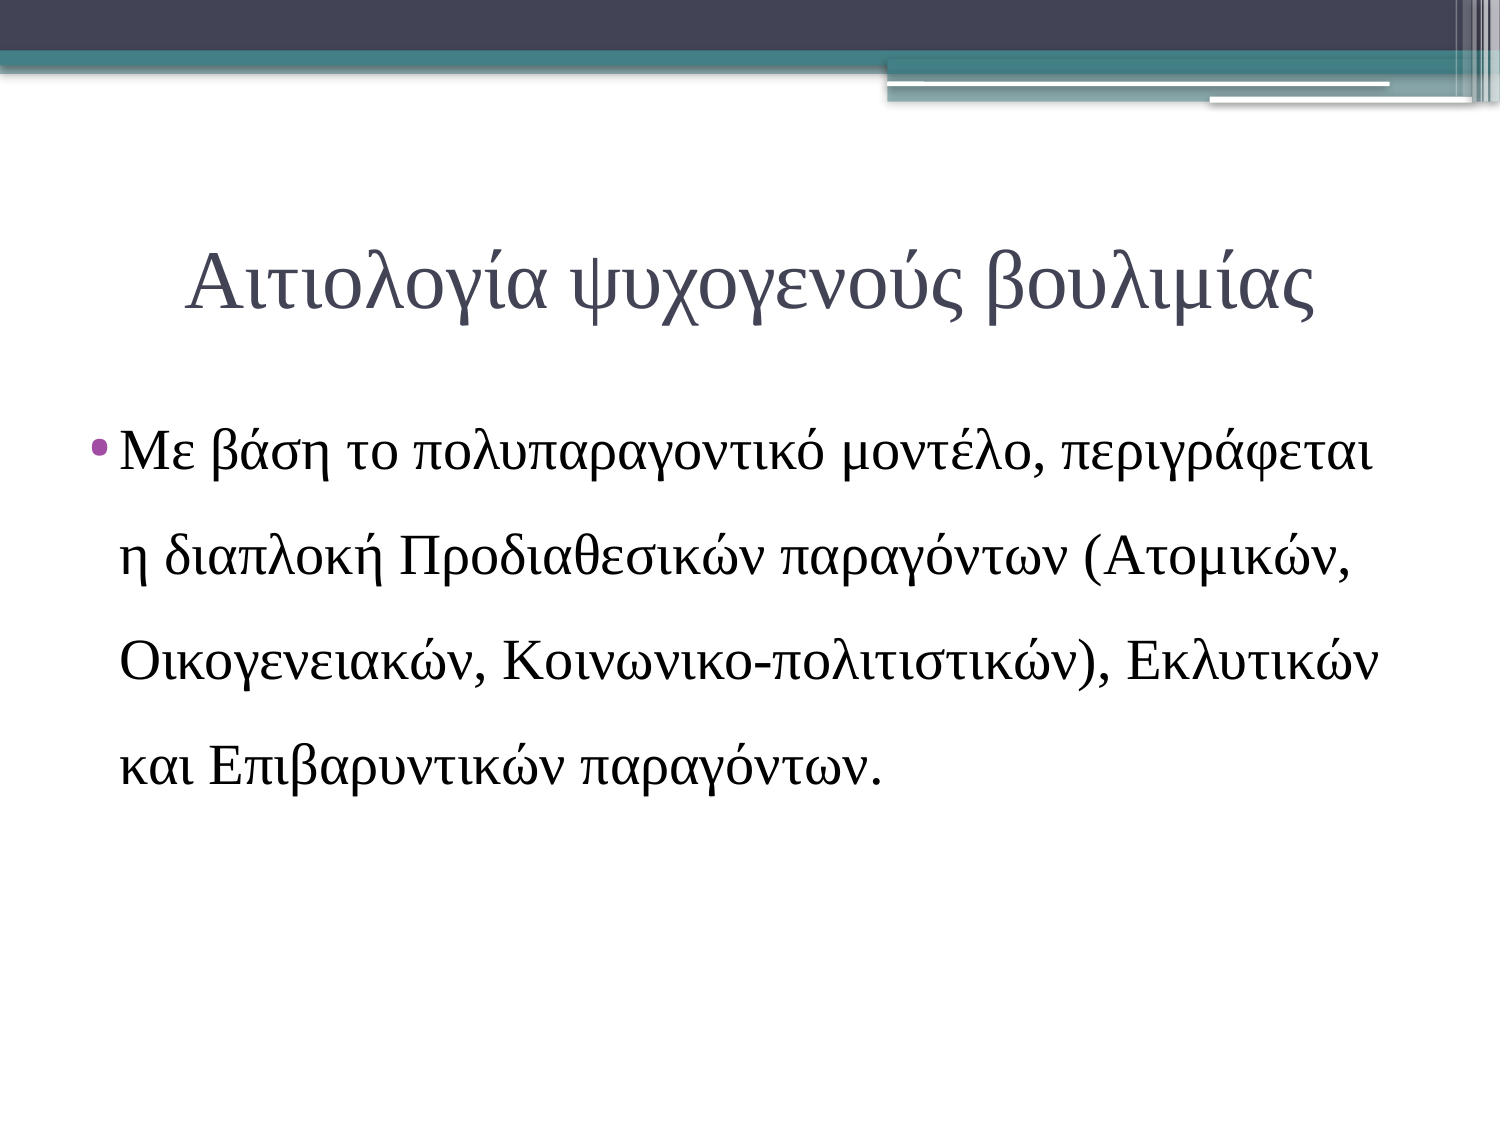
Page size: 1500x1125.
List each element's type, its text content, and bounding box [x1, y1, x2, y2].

list Με βάση το πολυπαραγοντικό μοντέλο, περιγράφεται η διαπλοκή Προδιαθεσικών παραγόντων (Ατομικών, Οικογενειακών, Κοινωνικο-πολιτιστικών), Εκλυτικών και Επιβαρυντικών παραγόντων. [75, 368, 1425, 1079]
title Αιτιολογία ψυχογενούς βουλιμίας [75, 187, 1425, 363]
